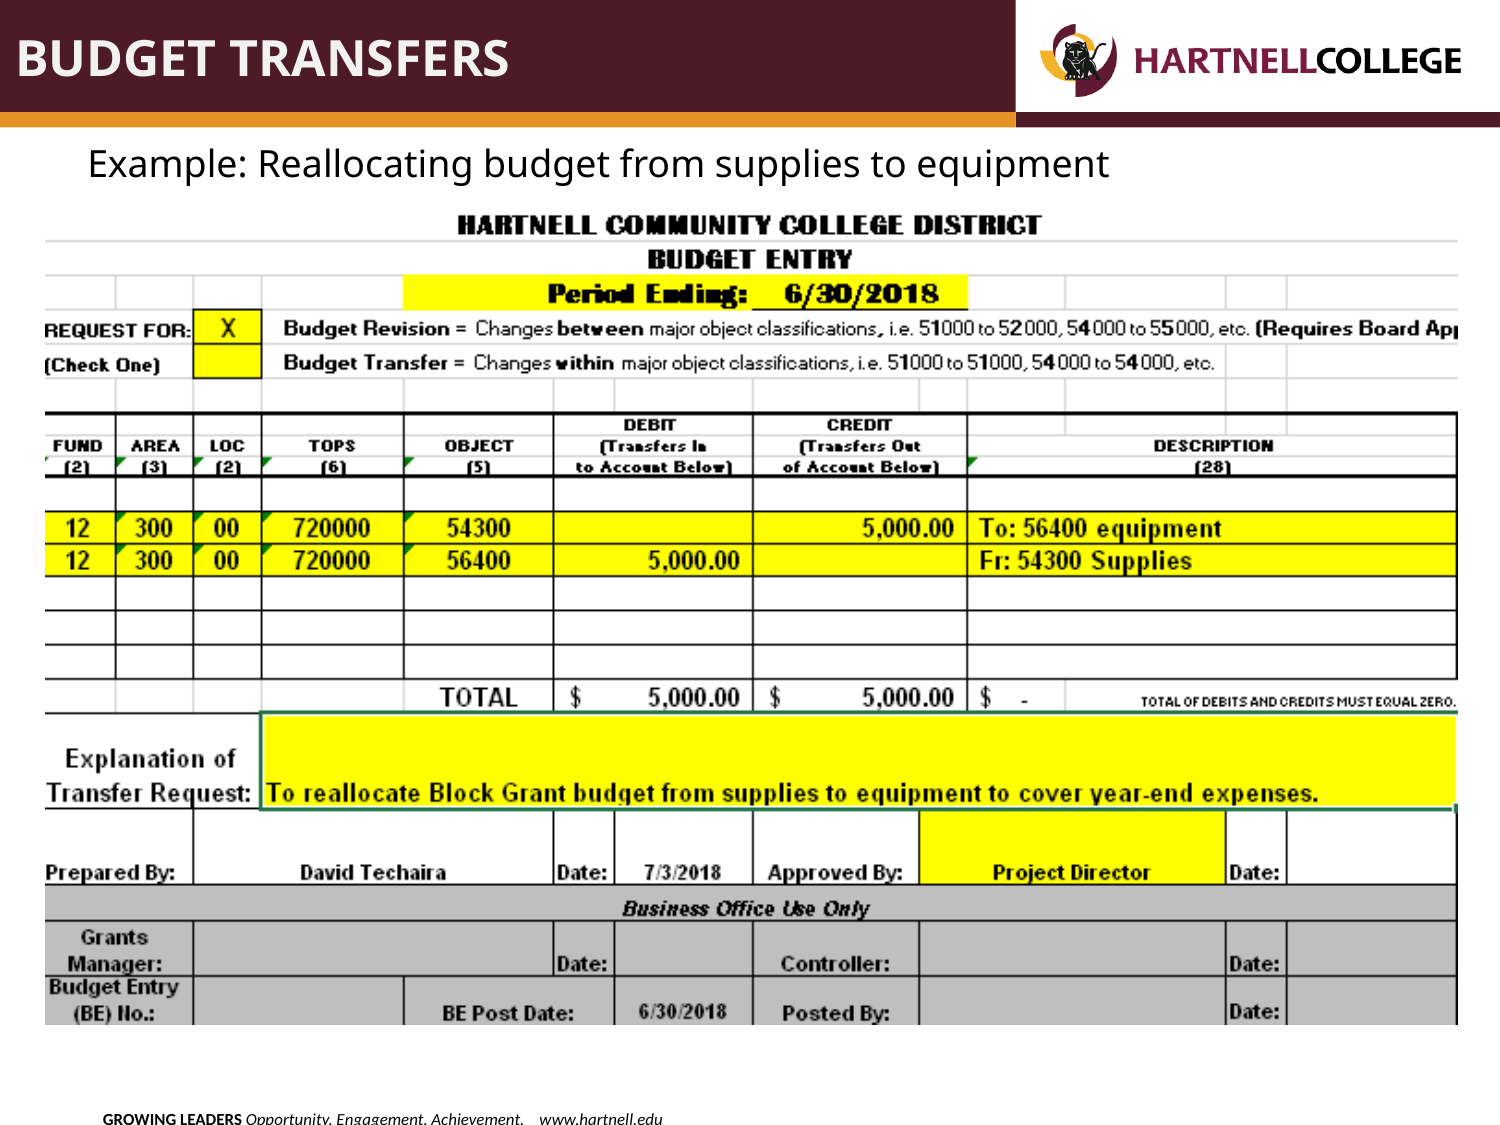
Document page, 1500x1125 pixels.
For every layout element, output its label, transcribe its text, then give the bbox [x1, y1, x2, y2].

picture [45, 212, 1458, 1026]
text_box Example: Reallocating budget from supplies to equipment [72, 132, 1126, 192]
picture [1121, 38, 1476, 77]
picture [1040, 24, 1117, 97]
title BUDGET TRANSFERs [0, 0, 1013, 113]
